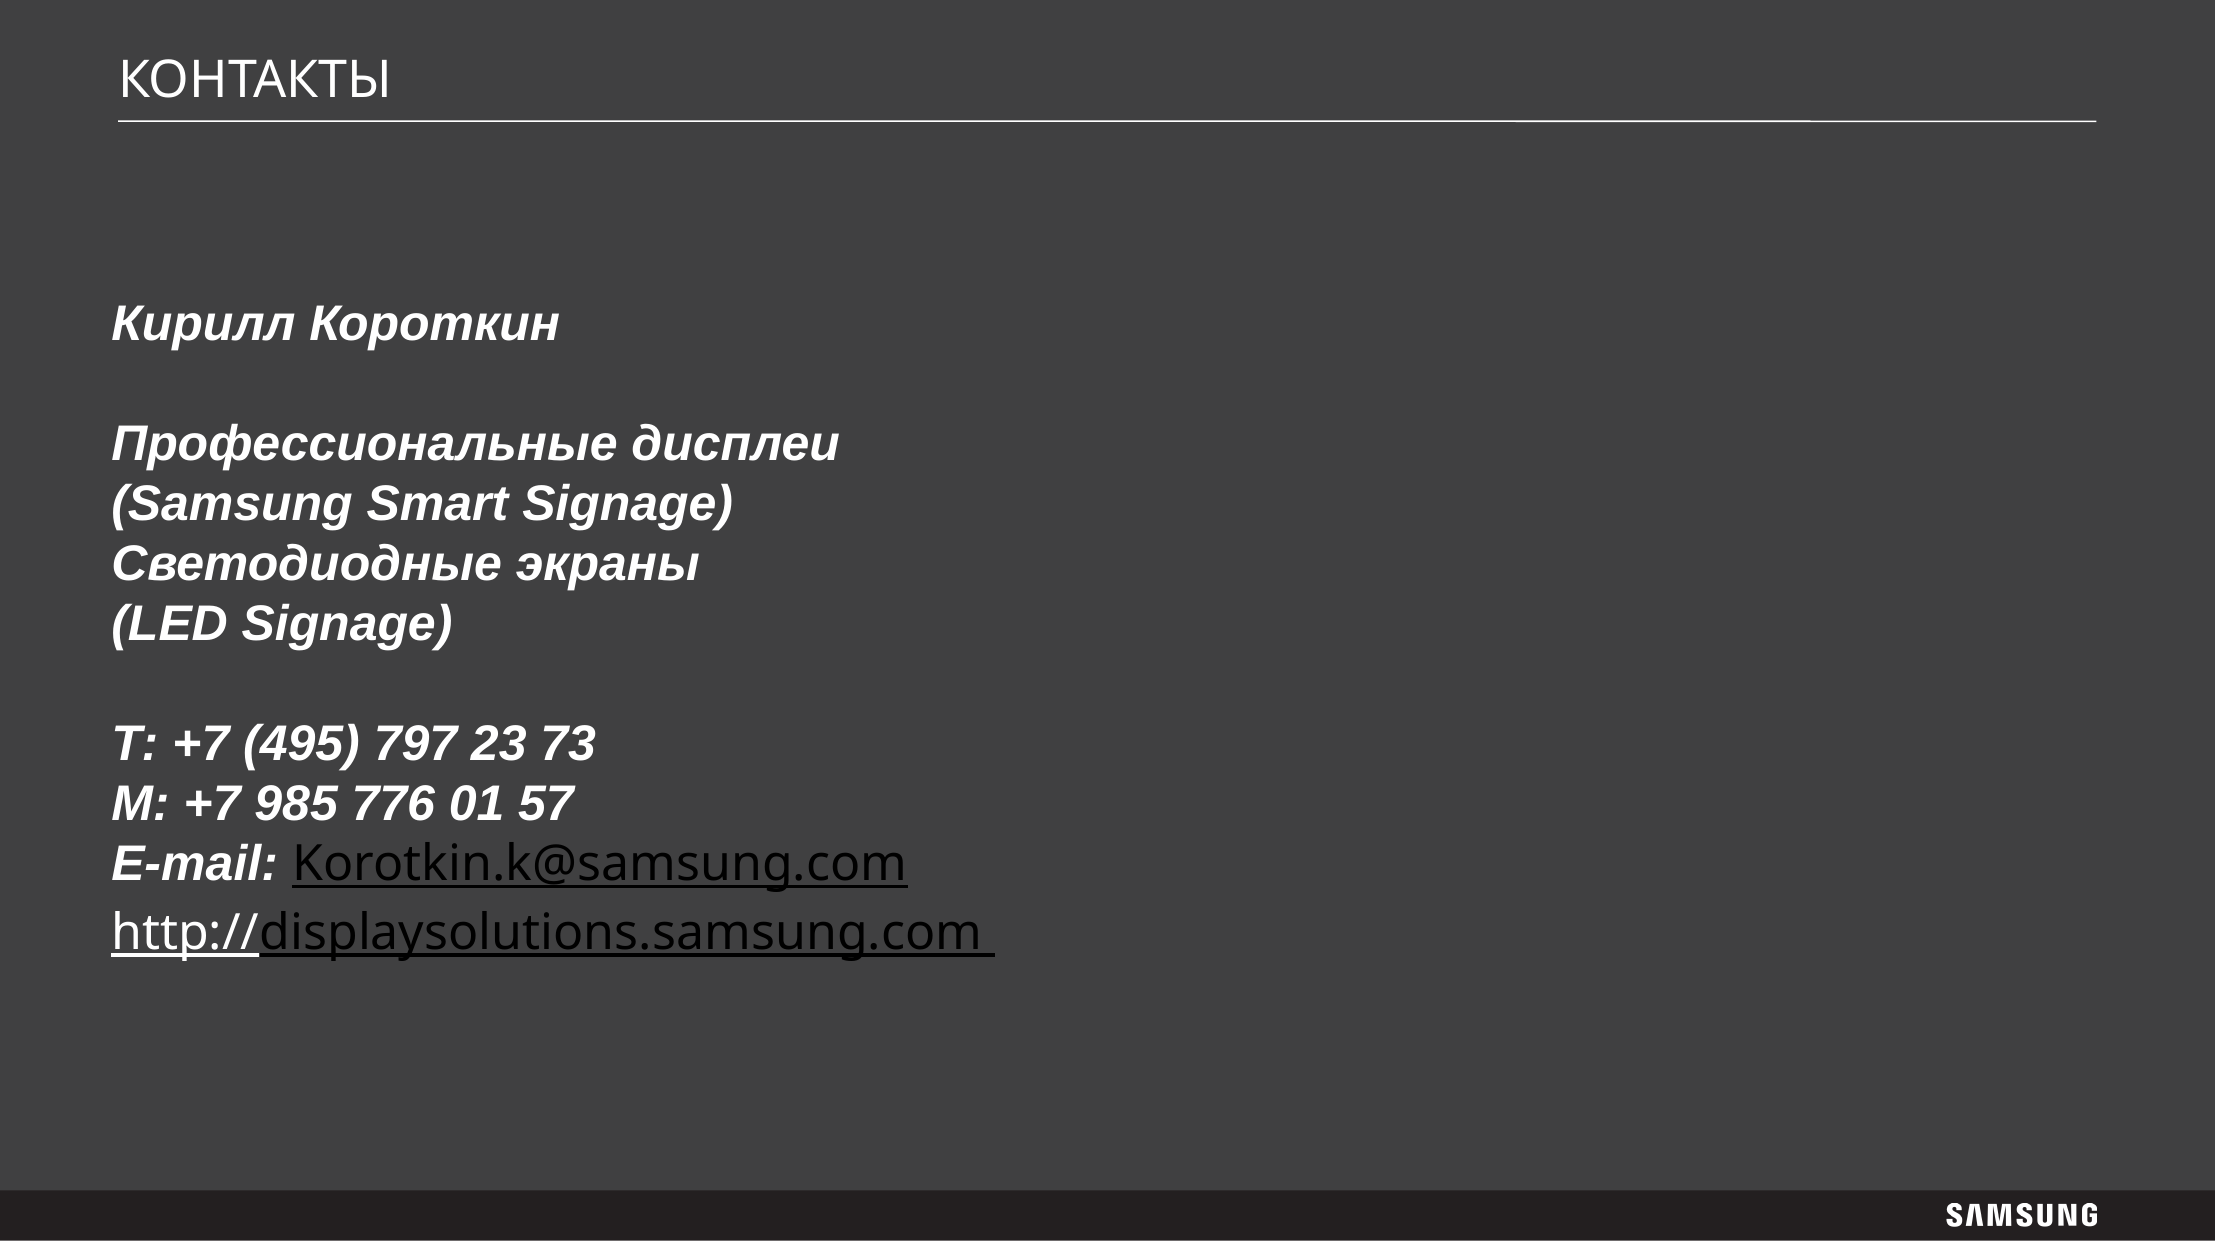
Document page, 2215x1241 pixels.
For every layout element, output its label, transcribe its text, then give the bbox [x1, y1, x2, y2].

title КОнтакты [118, 45, 2097, 121]
text_box Кирилл Короткин Профессиональные дисплеи (Samsung Smart Signage) Светодиодные экраны (LED Signage) Т: +7 (495) 797 23 73 М: +7 985 776 01 57 E-mail: Korotkin.k@samsung.com http://displaysolutions.samsung.com [91, 280, 1935, 978]
picture [1946, 1203, 2097, 1227]
